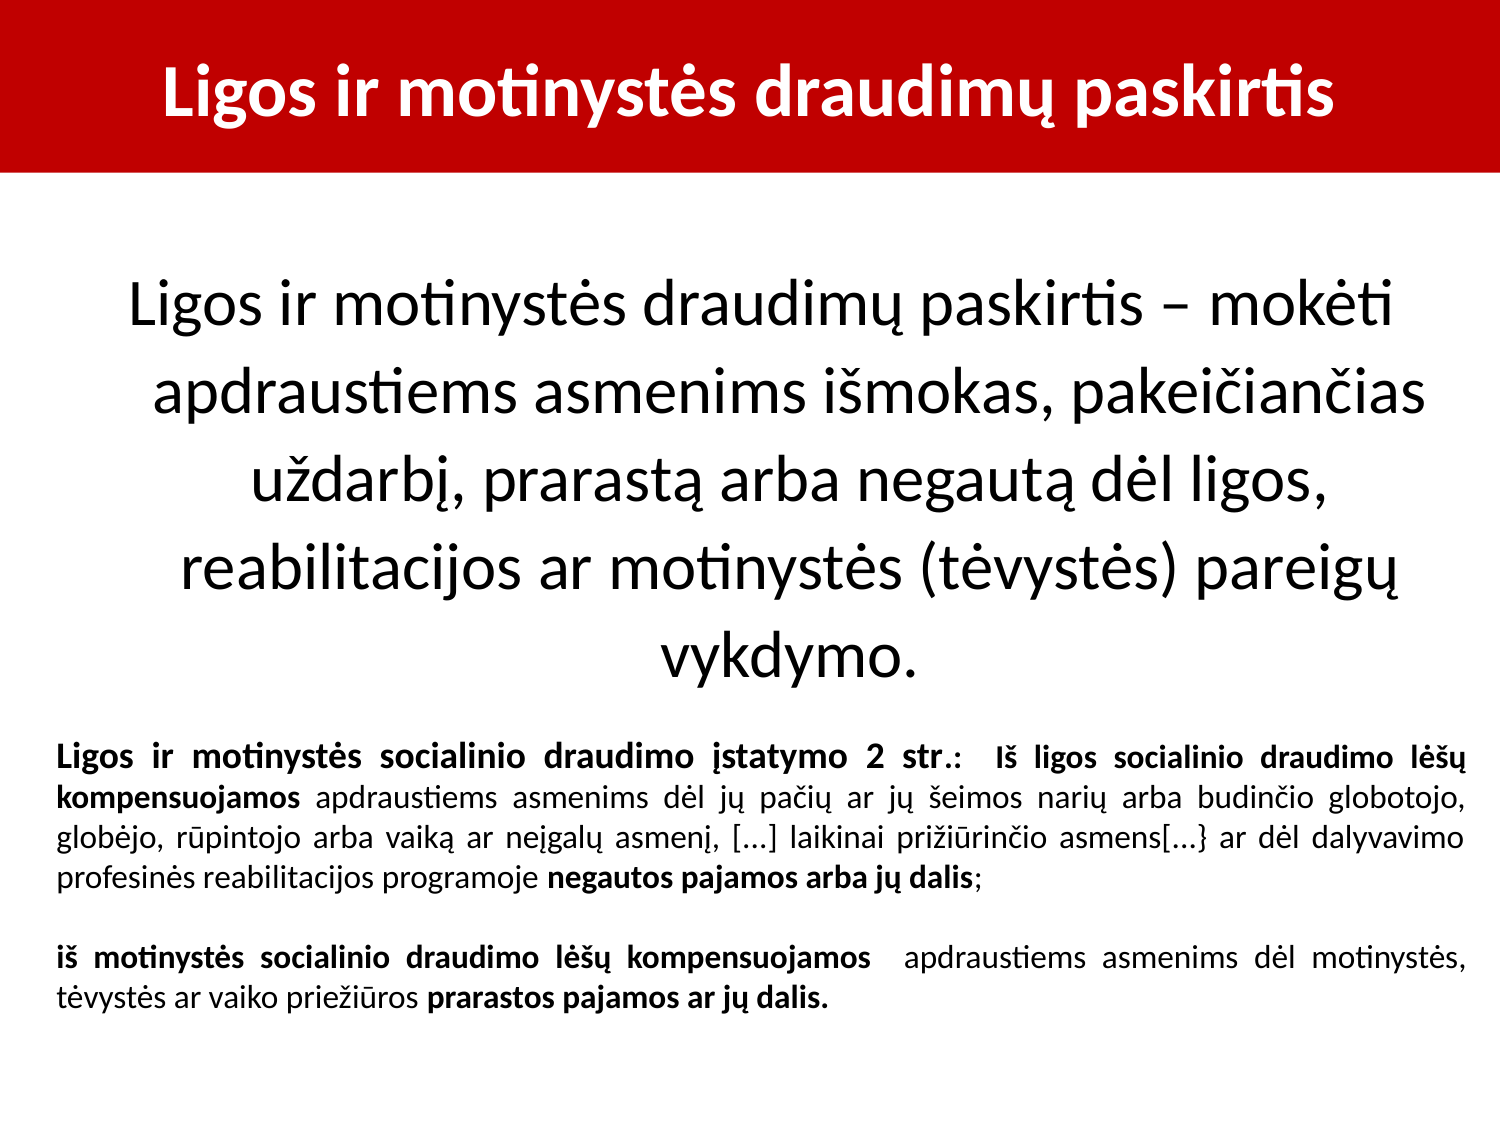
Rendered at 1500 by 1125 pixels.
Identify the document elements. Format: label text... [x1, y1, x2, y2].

list Ligos ir motinystės draudimų paskirtis – mokėti apdraustiems asmenims išmokas, pakeičiančias uždarbį, prarastą arba negautą dėl ligos, reabilitacijos ar motinystės (tėvystės) pareigų vykdymo. Ligos ir motinystės socialinio draudimo įstatymo 2 str.: Iš ligos socialinio draudimo lėšų kompensuojamos apdraustiems asmenims dėl jų pačių ar jų šeimos narių arba budinčio globotojo, globėjo, rūpintojo arba vaiką ar neįgalų asmenį, [...] laikinai prižiūrinčio asmens[...} ar dėl dalyvavimo profesinės reabilitacijos programoje negautos pajamos arba jų dalis; iš motinystės socialinio draudimo lėšų kompensuojamos apdraustiems asmenims dėl motinystės, tėvystės ar vaiko priežiūros prarastos pajamos ar jų dalis. [41, 243, 1483, 1059]
title Ligos ir motinystės draudimų paskirtis [0, 0, 1500, 173]
